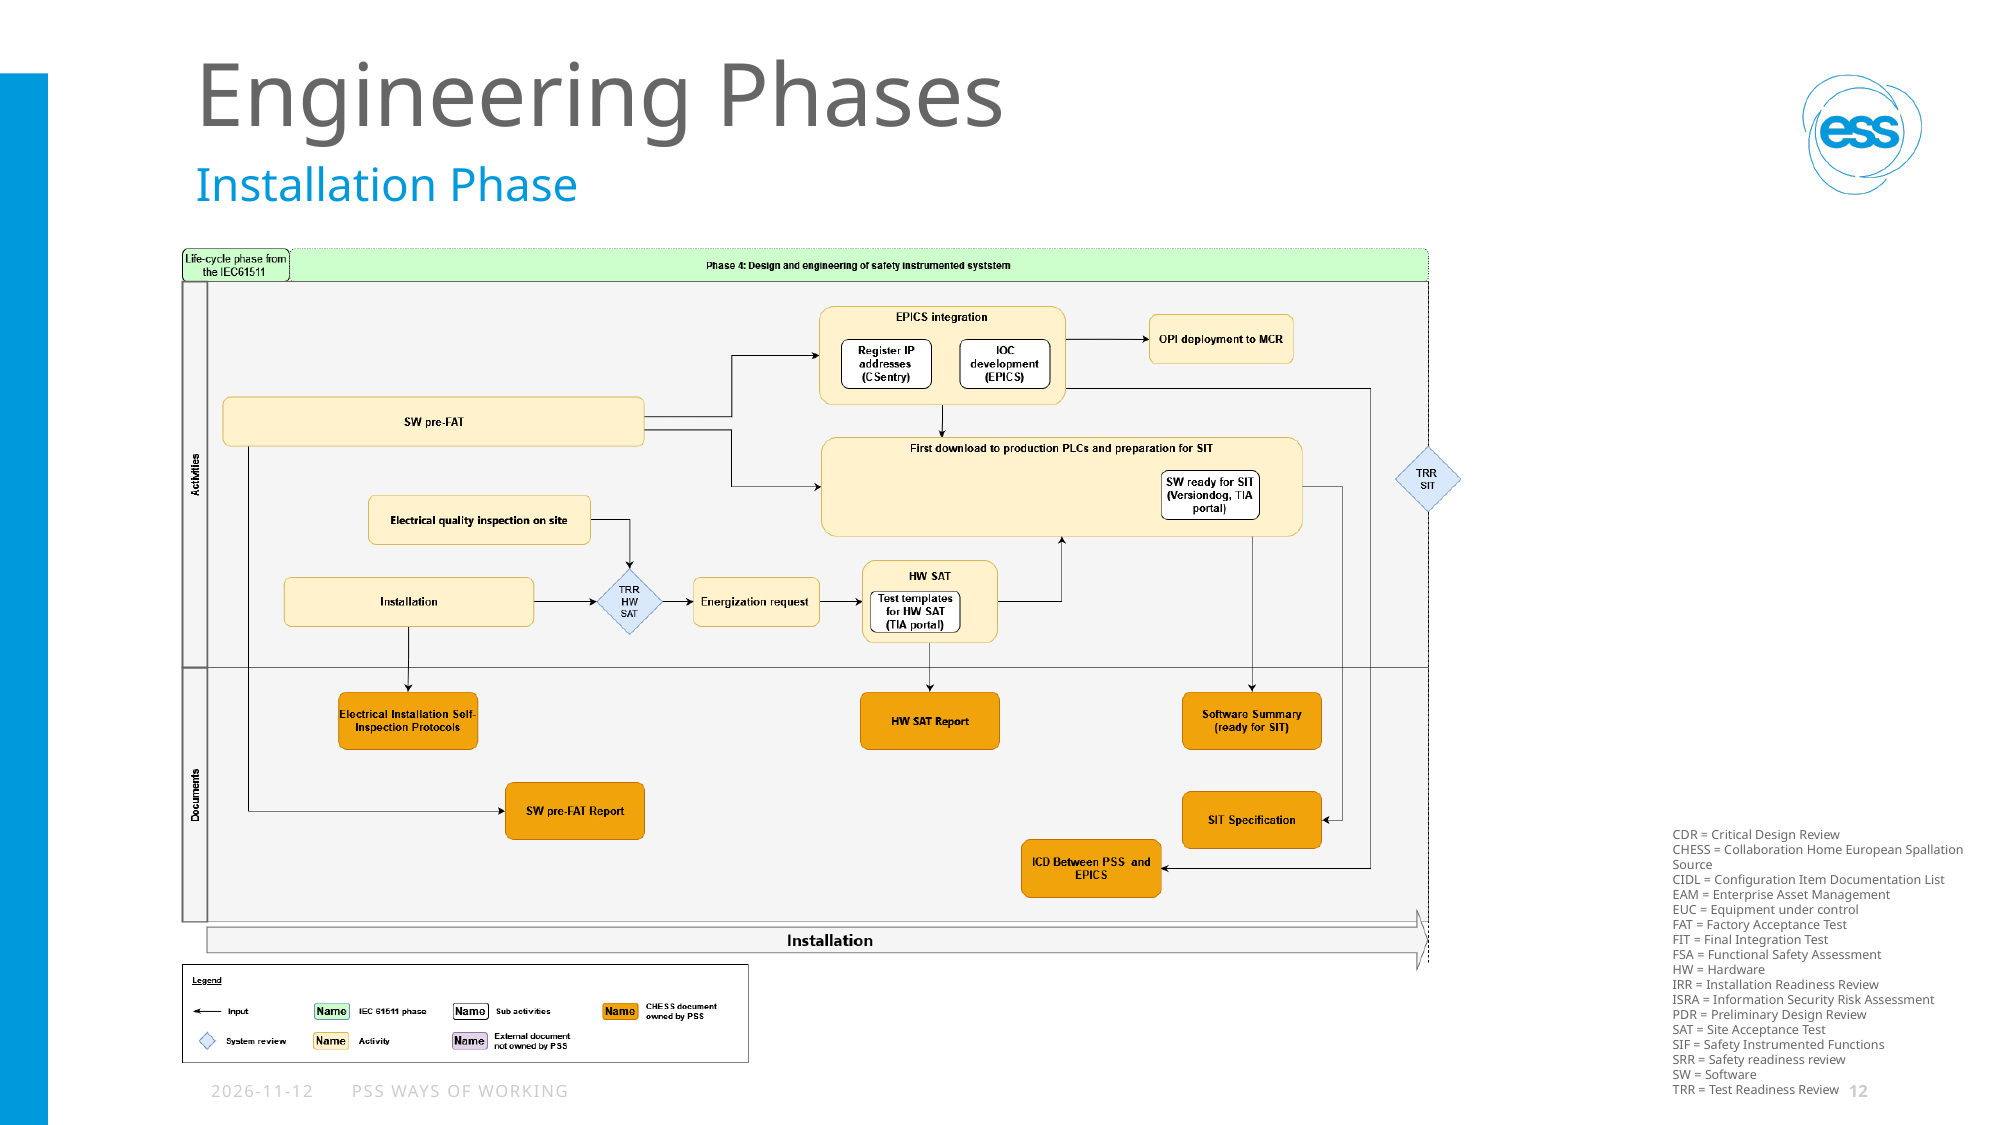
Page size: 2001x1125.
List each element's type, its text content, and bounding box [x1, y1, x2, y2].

title Engineering Phases [181, 43, 1717, 152]
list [181, 235, 1461, 1063]
slide_number 12 [1432, 1062, 1883, 1123]
footer PSS Ways of Working [336, 1063, 1046, 1123]
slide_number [196, 1063, 333, 1123]
text_box CDR = Critical Design Review CHESS = Collaboration Home European Spallation Source CIDL = Configuration Item Documentation List EAM = Enterprise Asset Management EUC = Equipment under control FAT = Factory Acceptance Test FIT = Final Integration Test FSA = Functional Safety Assessment HW = Hardware IRR = Installation Readiness Review ISRA = Information Security Risk Assessment PDR = Preliminary Design Review SAT = Site Acceptance Test SIF = Safety Instrumented Functions SRR = Safety readiness review SW = Software TRR = Test Readiness Review [1657, 819, 2000, 1105]
list Installation Phase [181, 152, 1717, 236]
